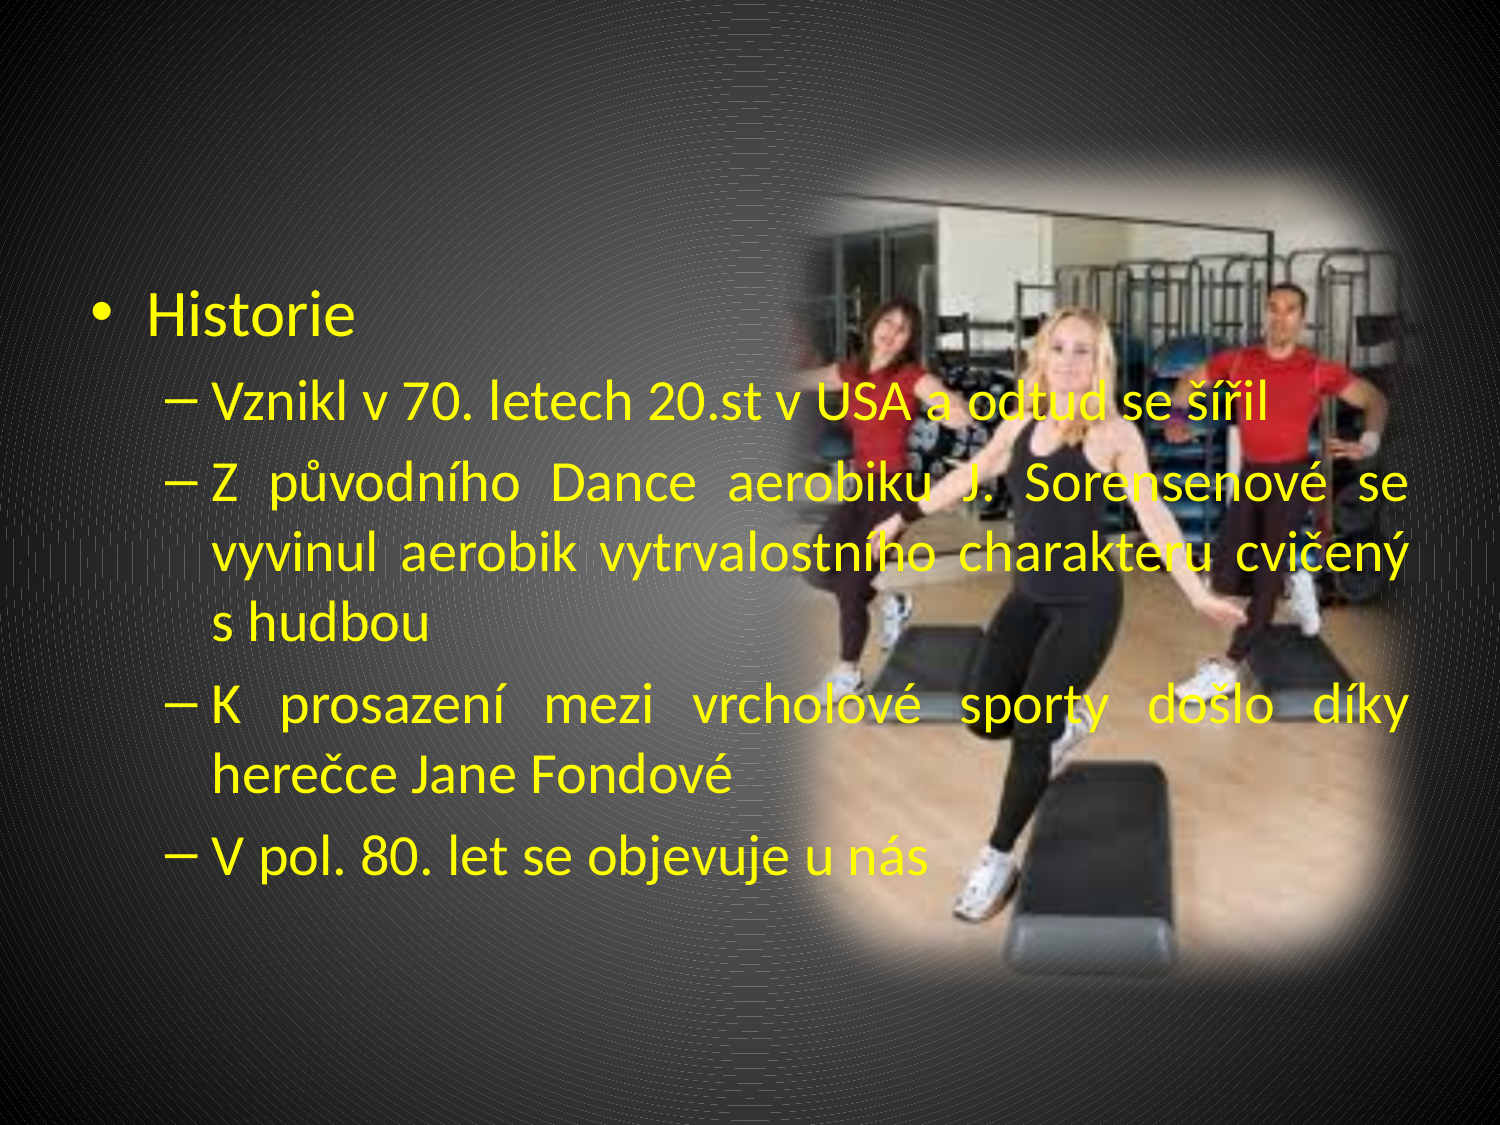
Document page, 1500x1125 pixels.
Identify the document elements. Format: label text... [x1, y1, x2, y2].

list Historie Vznikl v 70. letech 20.st v USA a odtud se šířil Z původního Dance aerobiku J. Sorensenové se vyvinul aerobik vytrvalostního charakteru cvičený s hudbou K prosazení mezi vrcholové sporty došlo díky herečce Jane Fondové V pol. 80. let se objevuje u nás [74, 262, 757, 1006]
picture [761, 128, 1435, 1004]
